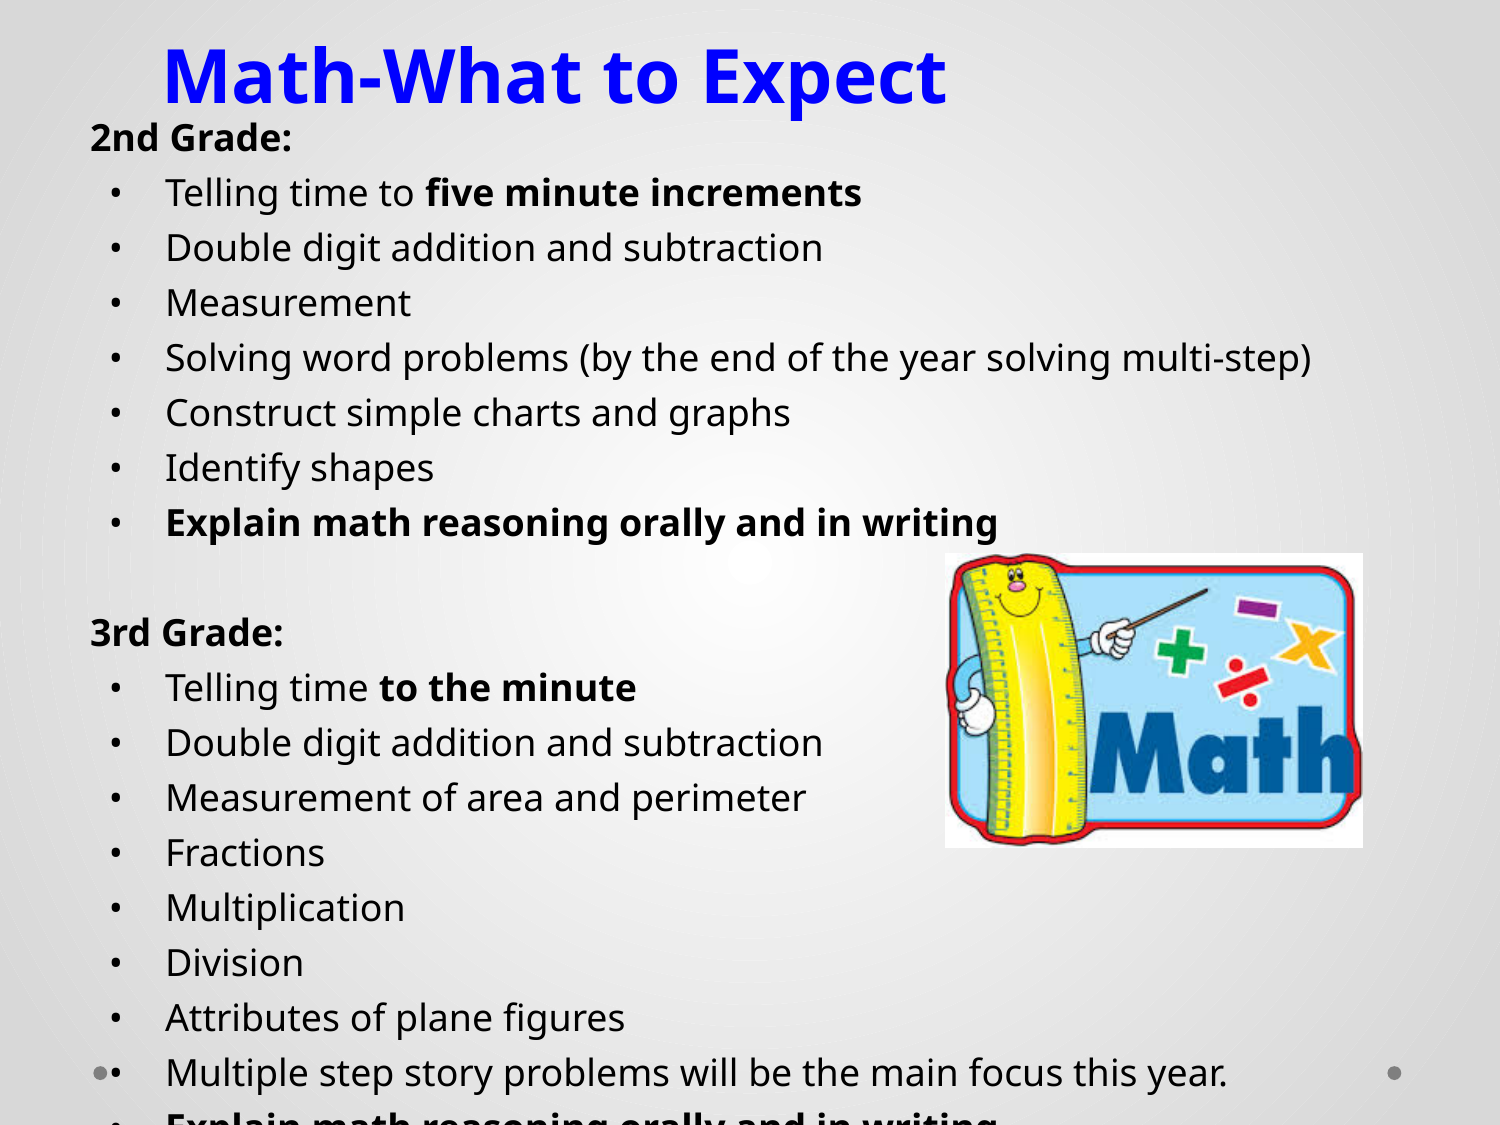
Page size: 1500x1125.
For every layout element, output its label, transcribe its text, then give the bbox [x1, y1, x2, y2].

title Math-What to Expect [75, 0, 1425, 106]
list 2nd Grade: Telling time to five minute increments Double digit addition and subtraction Measurement Solving word problems (by the end of the year solving multi-step) Construct simple charts and graphs Identify shapes Explain math reasoning orally and in writing 3rd Grade: Telling time to the minute Double digit addition and subtraction Measurement of area and perimeter Fractions Multiplication Division Attributes of plane figures Multiple step story problems will be the main focus this year. Explain math reasoning orally and in writing [75, 106, 1425, 1089]
picture [944, 553, 1363, 848]
